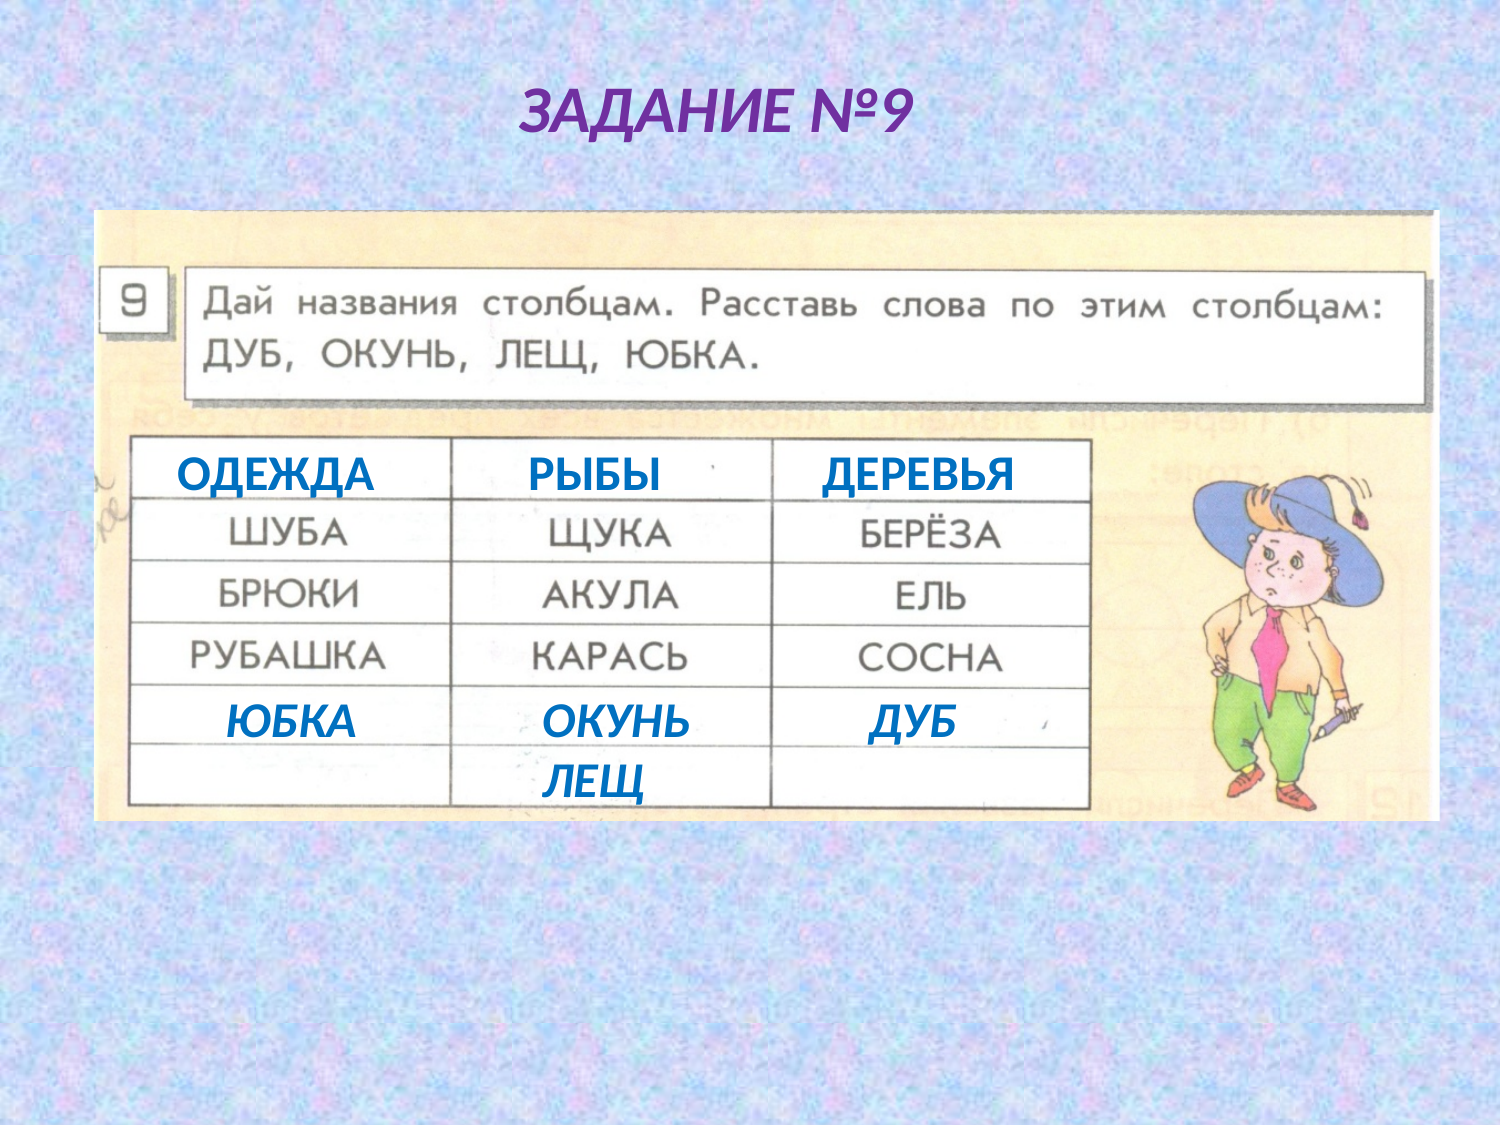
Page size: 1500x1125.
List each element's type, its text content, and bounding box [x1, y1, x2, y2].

picture [0, 0, 1500, 1125]
text_box ЗАДАНИЕ №9 [503, 58, 950, 154]
